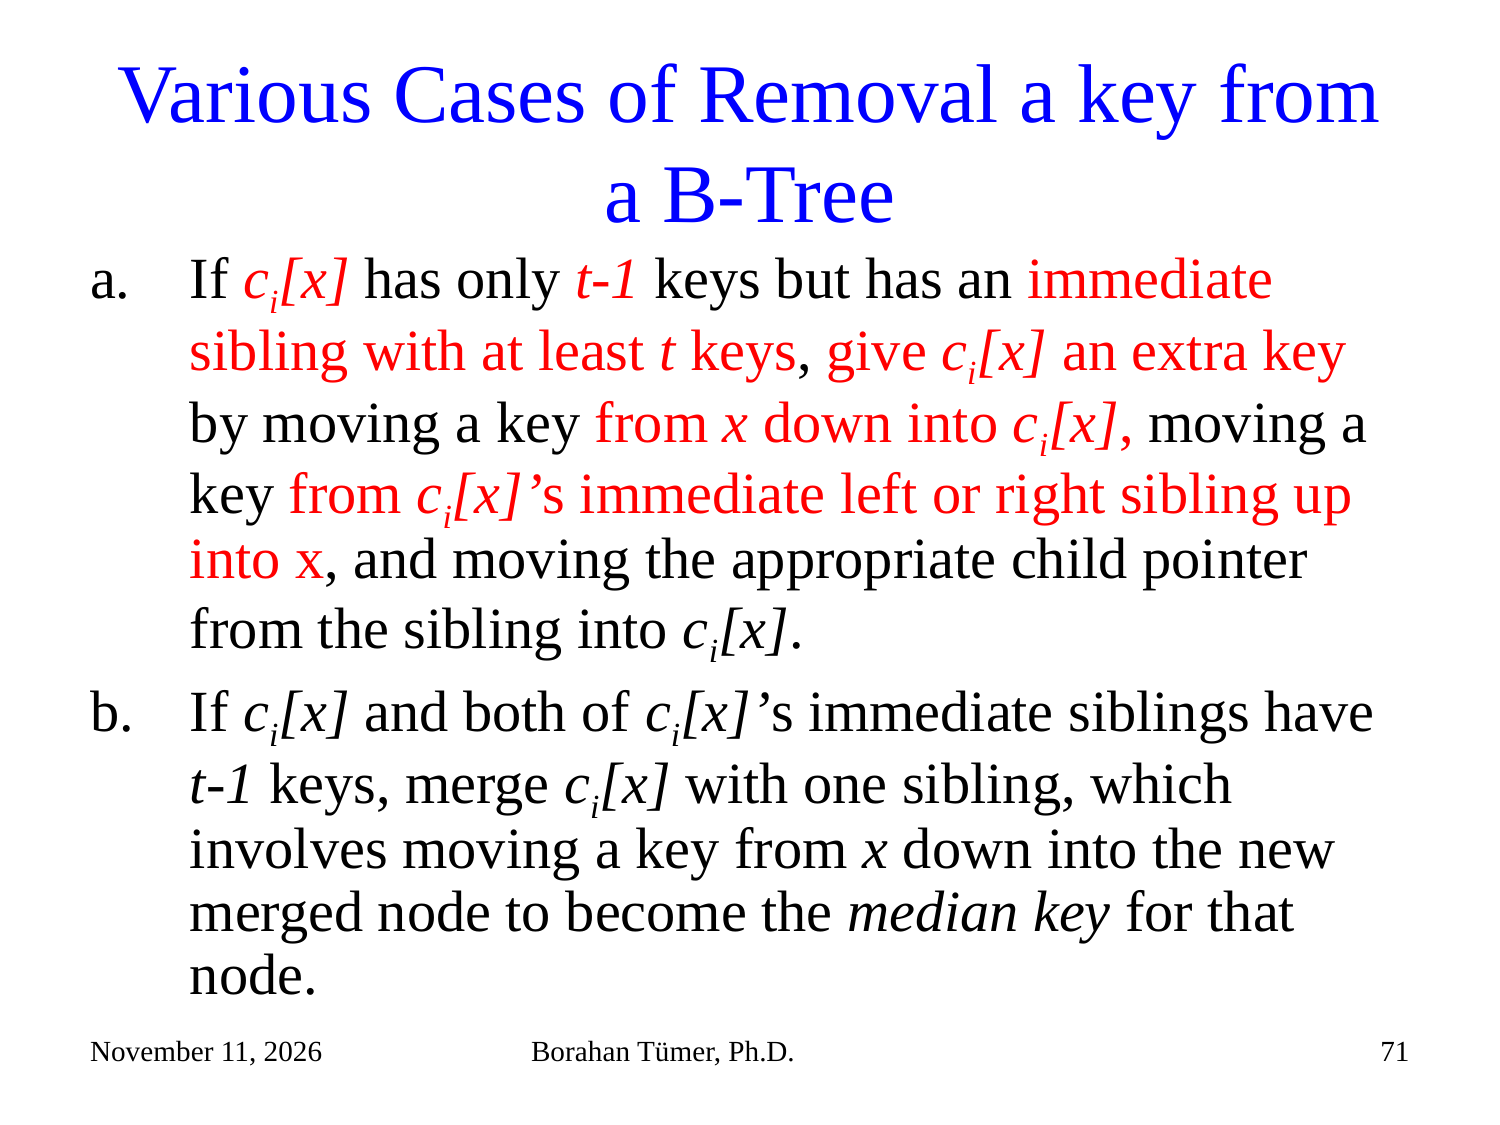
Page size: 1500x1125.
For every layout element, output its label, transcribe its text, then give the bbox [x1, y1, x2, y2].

list If ci[x] has only t-1 keys but has an immediate sibling with at least t keys, give ci[x] an extra key by moving a key from x down into ci[x], moving a key from ci[x]’s immediate left or right sibling up into x, and moving the appropriate child pointer from the sibling into ci[x]. If ci[x] and both of ci[x]’s immediate siblings have t-1 keys, merge ci[x] with one sibling, which involves moving a key from x down into the new merged node to become the median key for that node. [75, 233, 1425, 1029]
slide_number 71 [1074, 1024, 1426, 1103]
footer Borahan Tümer, Ph.D. [512, 1029, 988, 1103]
title Various Cases of Removal a key from a B-Tree [75, 45, 1425, 233]
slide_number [74, 1024, 426, 1103]
